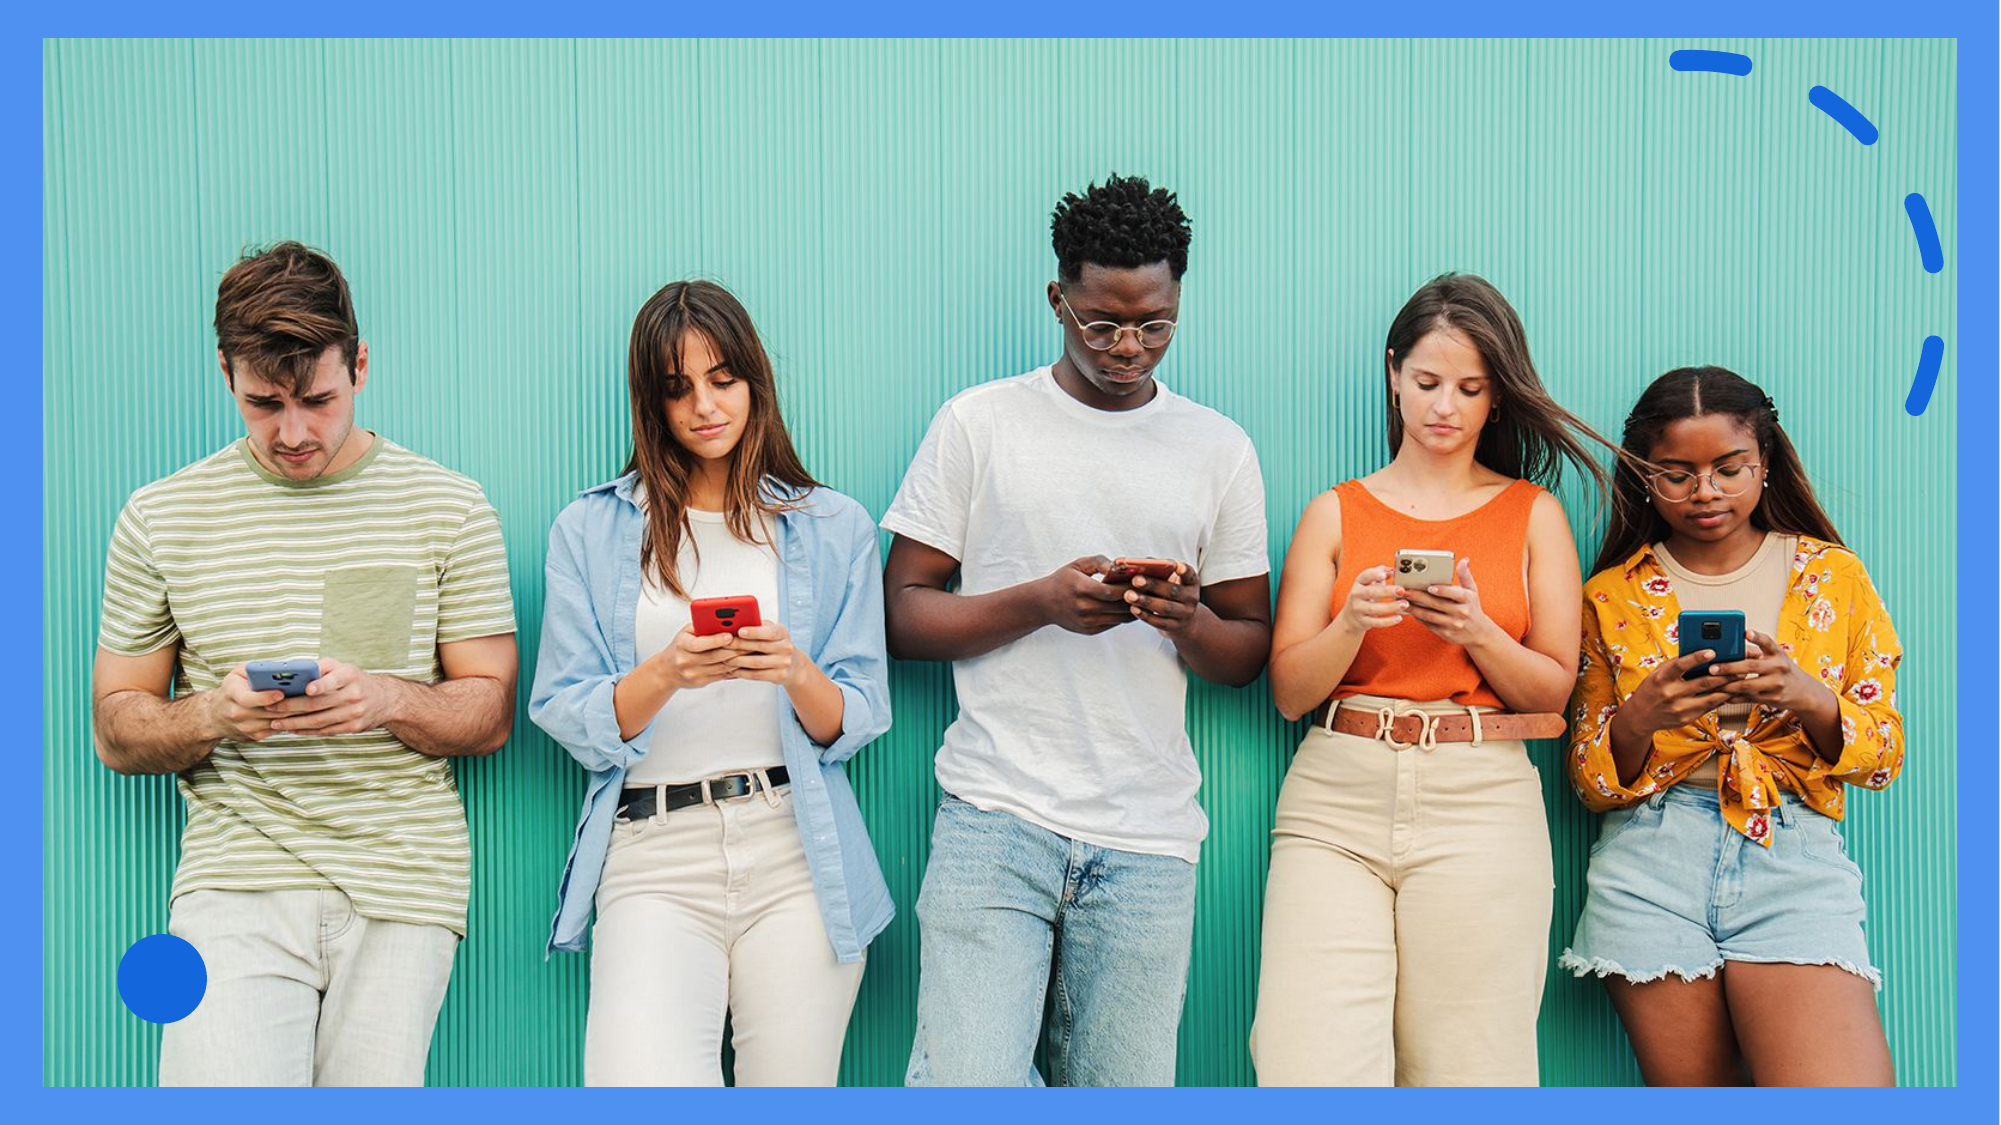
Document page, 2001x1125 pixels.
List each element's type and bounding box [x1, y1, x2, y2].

list [42, 38, 1958, 1087]
text_box [0, 0, 2000, 1125]
